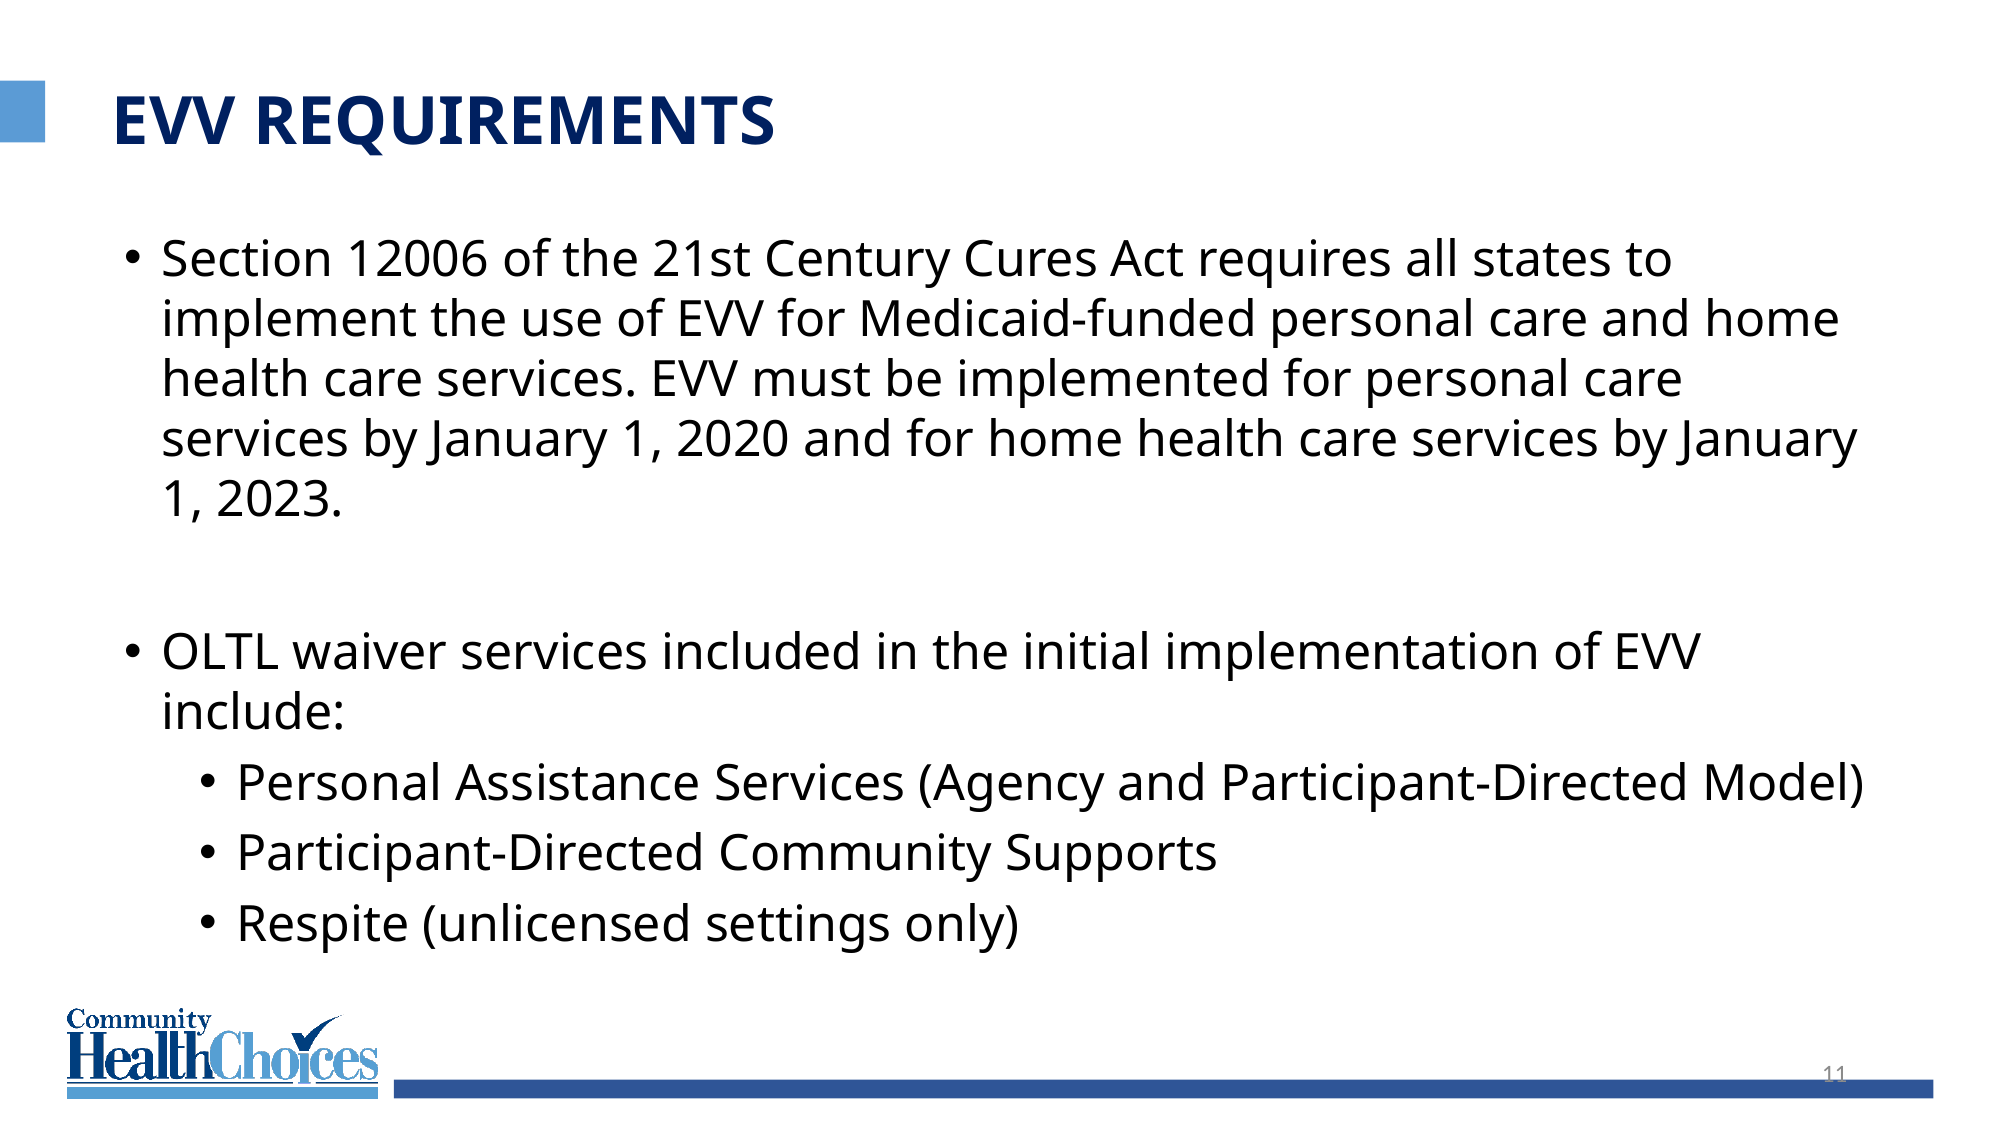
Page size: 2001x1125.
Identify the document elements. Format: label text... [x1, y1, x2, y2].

list EVV REQUIREMENTS [96, 75, 1934, 237]
text_box [0, 80, 46, 143]
picture [67, 1008, 378, 1099]
list Section 12006 of the 21st Century Cures Act requires all states to implement the use of EVV for Medicaid-funded personal care and home health care services. EVV must be implemented for personal care services by January 1, 2020 and for home health care services by January 1, 2023. OLTL waiver services included in the initial implementation of EVV include: Personal Assistance Services (Agency and Participant-Directed Model) Participant-Directed Community Supports Respite (unlicensed settings only) [109, 218, 1900, 949]
slide_number 11 [1412, 1042, 1863, 1103]
text_box [1863, 1079, 1934, 1099]
text_box [393, 1079, 1412, 1099]
